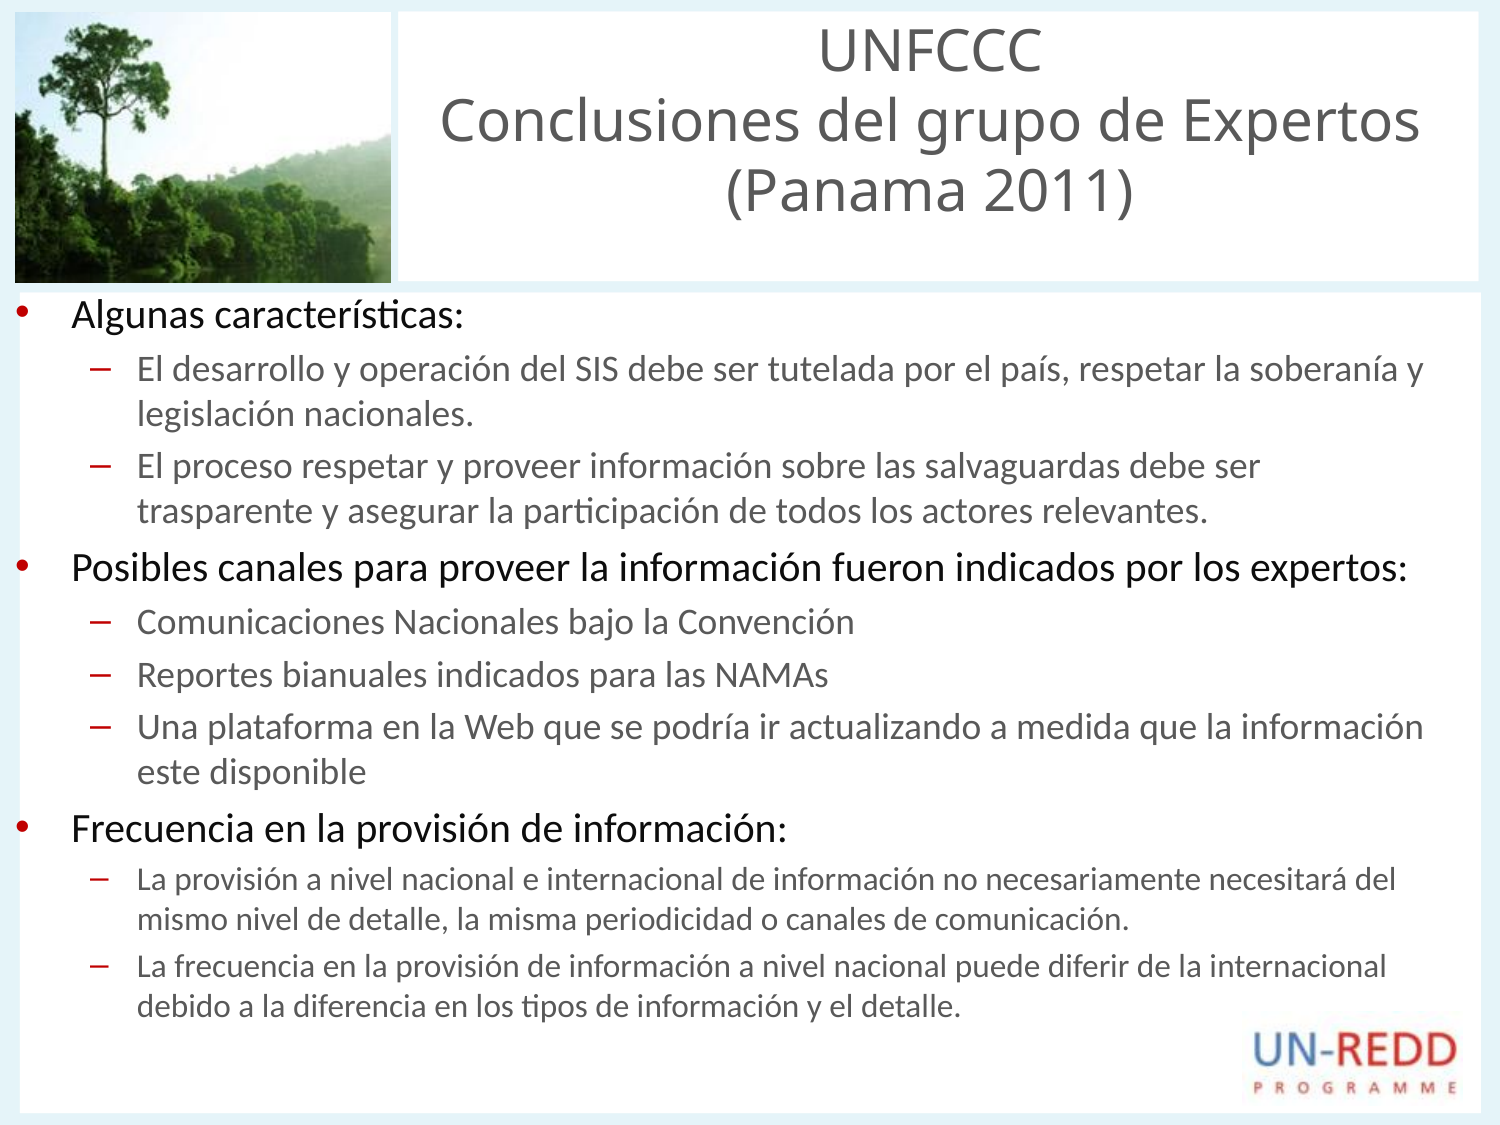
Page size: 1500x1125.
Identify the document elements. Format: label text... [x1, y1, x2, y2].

title UNFCCC Conclusiones del grupo de Expertos (Panama 2011) [401, 27, 1475, 280]
list Algunas características: El desarrollo y operación del SIS debe ser tutelada por el país, respetar la soberanía y legislación nacionales. El proceso respetar y proveer información sobre las salvaguardas debe ser trasparente y asegurar la participación de todos los actores relevantes. Posibles canales para proveer la información fueron indicados por los expertos: Comunicaciones Nacionales bajo la Convención Reportes bianuales indicados para las NAMAs Una plataforma en la Web que se podría ir actualizando a medida que la información este disponible Frecuencia en la provisión de información: La provisión a nivel nacional e internacional de información no necesariamente necesitará del mismo nivel de detalle, la misma periodicidad o canales de comunicación. La frecuencia en la provisión de información a nivel nacional puede diferir de la internacional debido a la diferencia en los tipos de información y el detalle. [0, 278, 1454, 1041]
picture [15, 12, 391, 278]
picture [1242, 1011, 1463, 1106]
